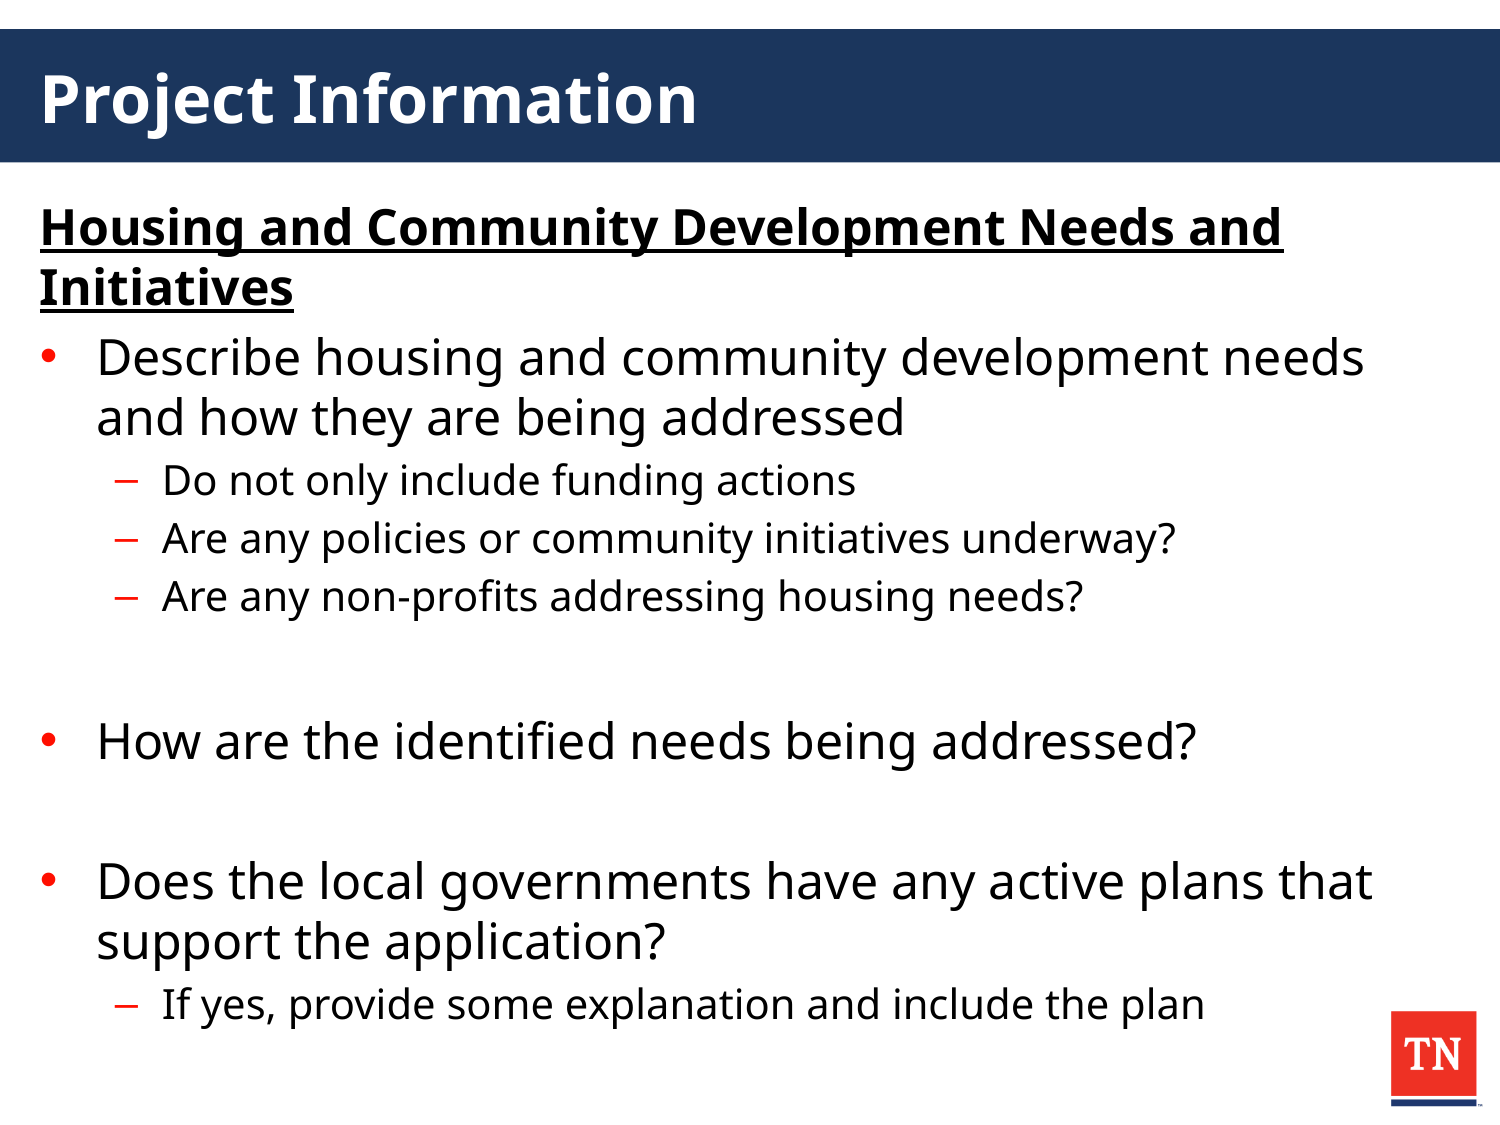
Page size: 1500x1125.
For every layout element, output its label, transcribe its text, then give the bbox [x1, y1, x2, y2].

title Project Information [24, 29, 1475, 165]
list Housing and Community Development Needs and Initiatives Describe housing and community development needs and how they are being addressed Do not only include funding actions Are any policies or community initiatives underway? Are any non-profits addressing housing needs? How are the identified needs being addressed? Does the local governments have any active plans that support the application? If yes, provide some explanation and include the plan [24, 187, 1475, 1100]
picture [1362, 987, 1500, 1125]
